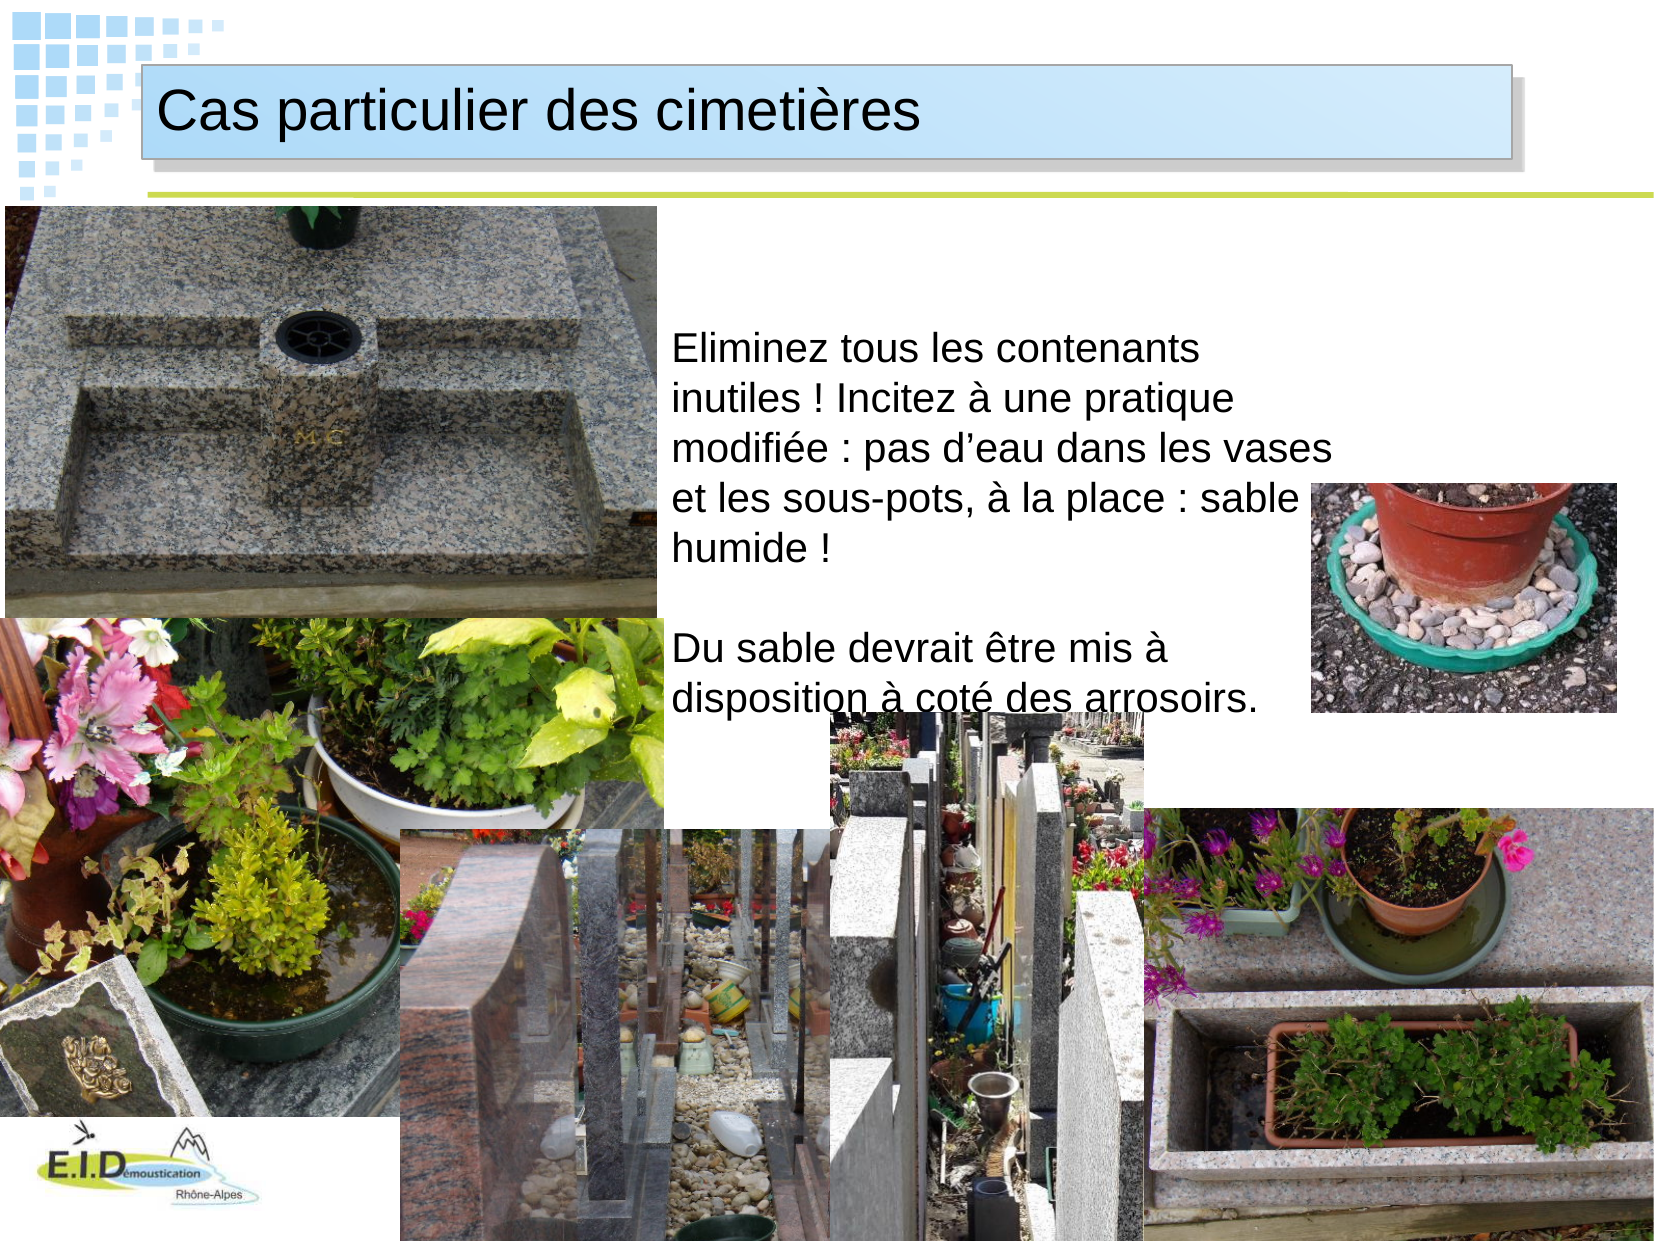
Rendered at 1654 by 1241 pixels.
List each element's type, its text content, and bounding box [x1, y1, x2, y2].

text_box Cas particulier des cimetières [141, 64, 1512, 159]
text_box Eliminez tous les contenants inutiles ! Incitez à une pratique modifiée : pas d’eau dans les vases et les sous-pots, à la place : sable humide ! Du sable devrait être mis à disposition à coté des arrosoirs. [657, 263, 1380, 729]
picture [0, 206, 1654, 1241]
picture [1311, 483, 1617, 713]
